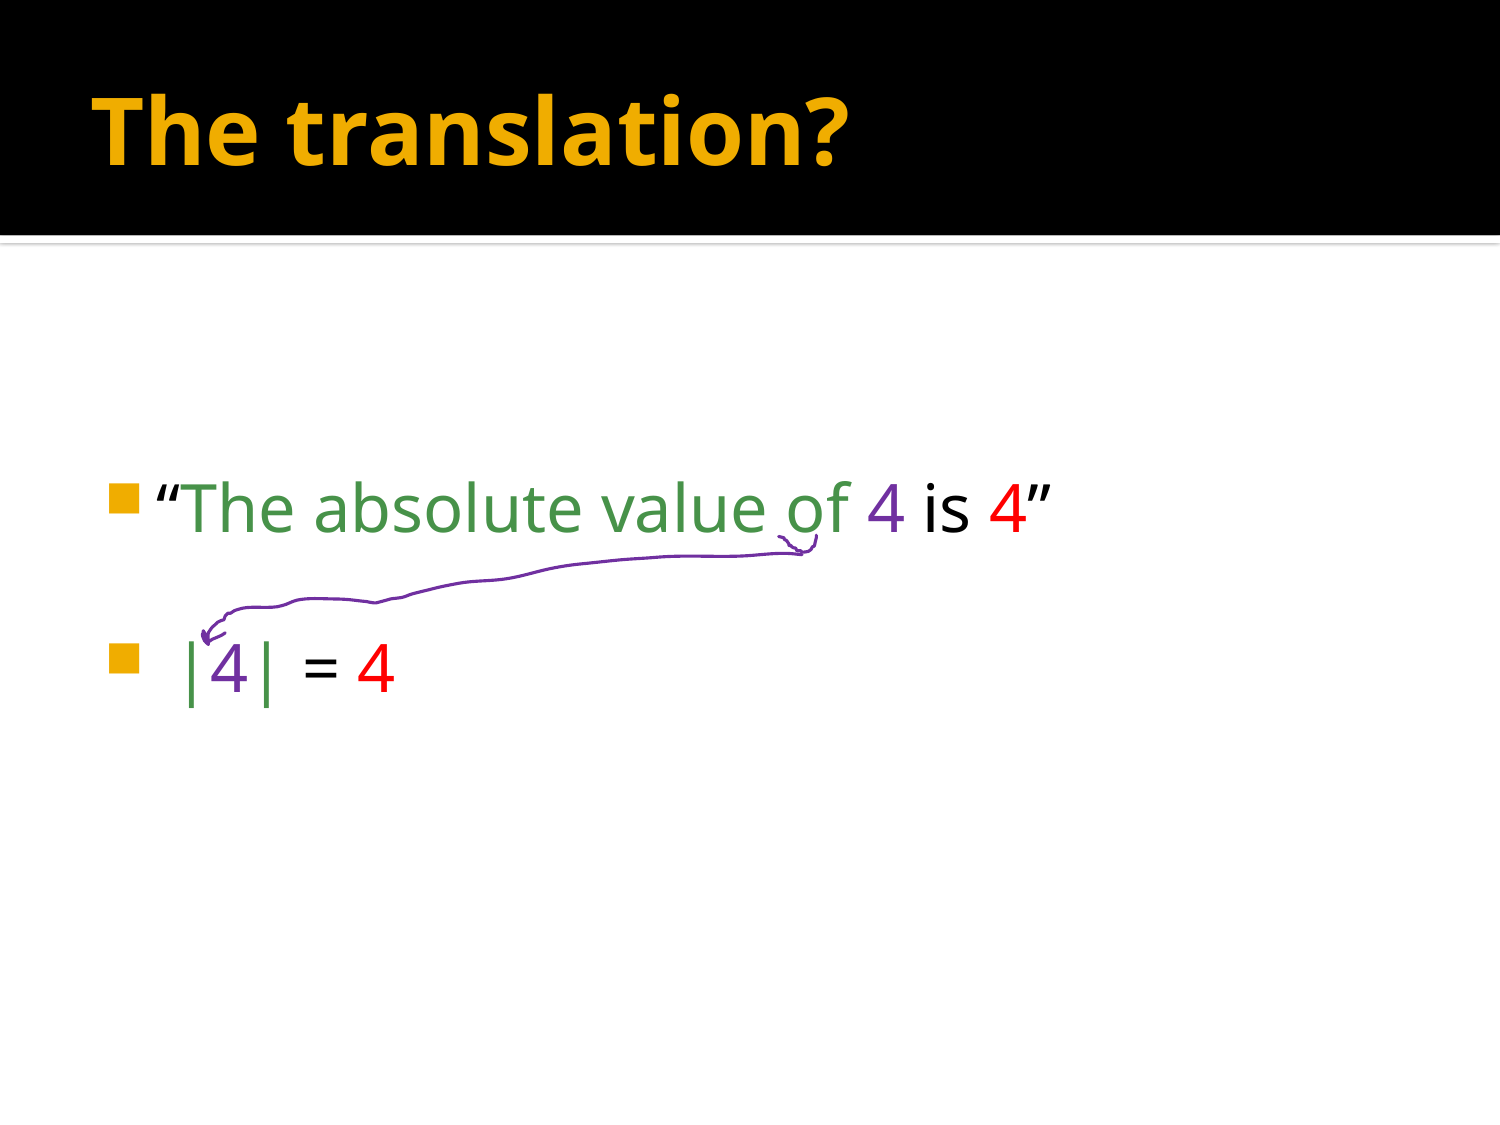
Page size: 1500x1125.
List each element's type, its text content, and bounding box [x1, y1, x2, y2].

title The translation? [75, 25, 1425, 231]
list “The absolute value of 4 is 4” |4| = 4 [75, 291, 1425, 1050]
